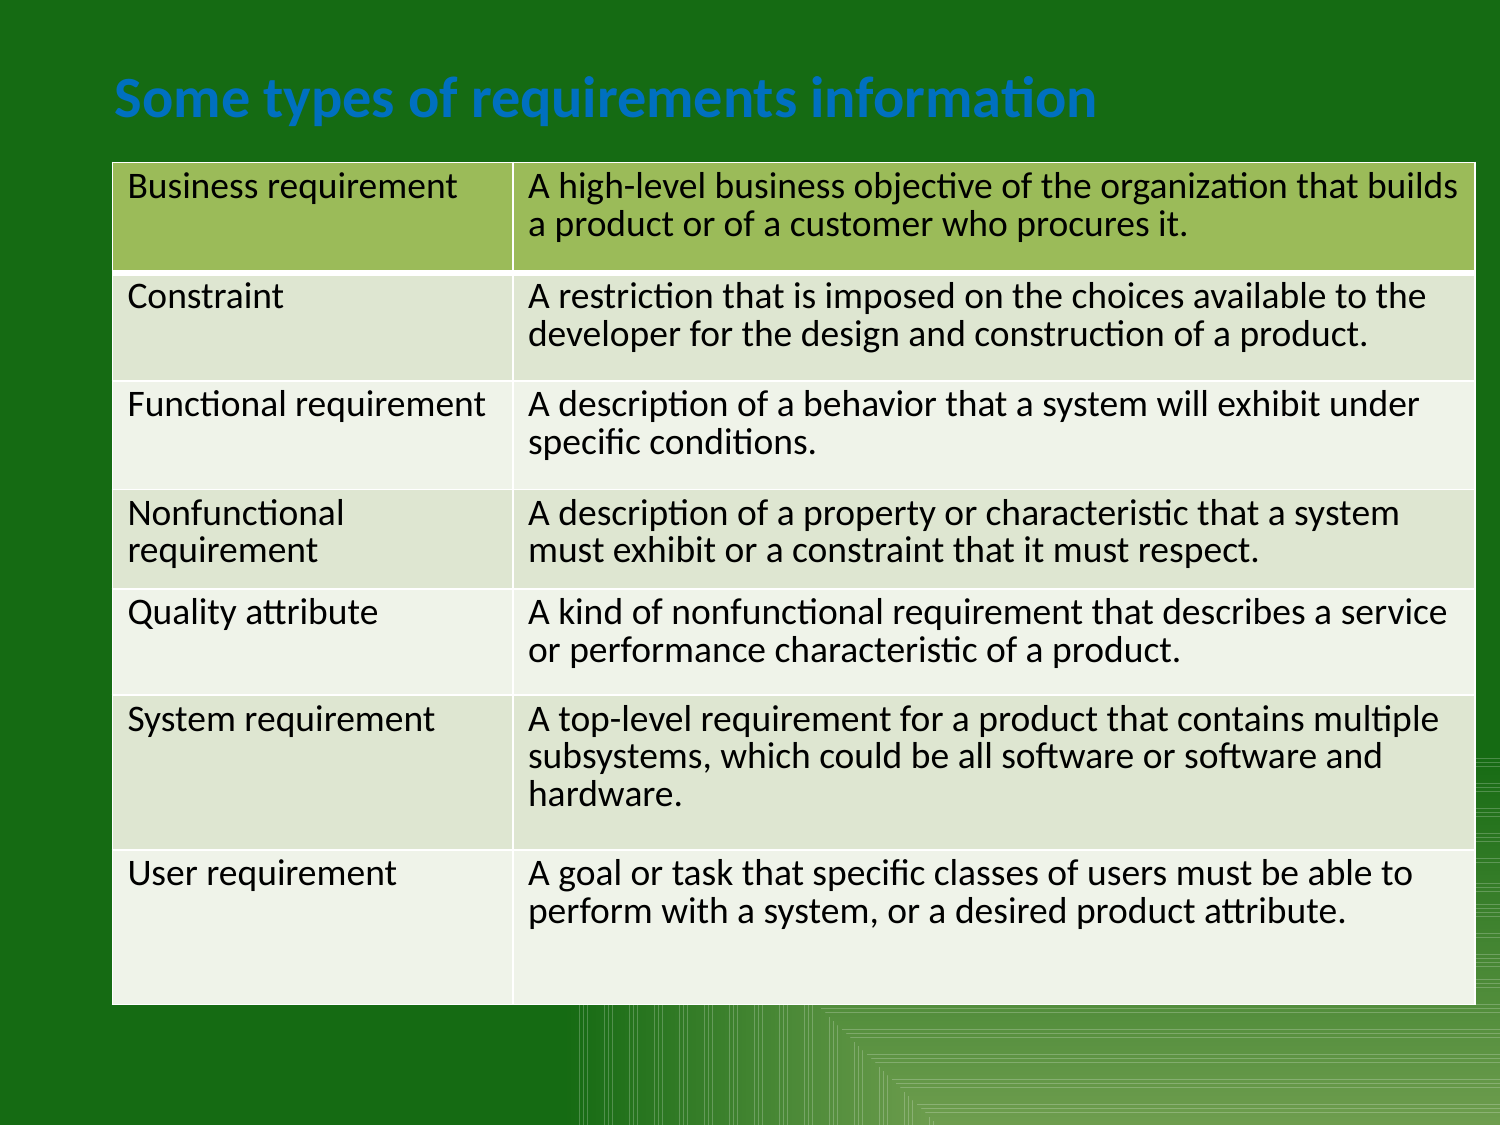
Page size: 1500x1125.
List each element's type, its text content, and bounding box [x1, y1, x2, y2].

table_cell A goal or task that specific classes of users must be able to perform with a system, or a desired product attribute. [514, 851, 1474, 1004]
table_cell A top-level requirement for a product that contains multiple subsystems, which could be all software or software and hardware. [514, 696, 1474, 849]
table_cell Quality attribute [113, 590, 512, 694]
table_cell Functional requirement [113, 382, 512, 489]
table_cell System requirement [113, 696, 512, 849]
table_header A high-level business objective of the organization that builds a product or of a customer who procures it. [514, 163, 1474, 270]
table_cell A kind of nonfunctional requirement that describes a service or performance characteristic of a product. [514, 590, 1474, 694]
table_cell Constraint [113, 276, 512, 380]
table_cell Nonfunctional requirement [113, 490, 512, 588]
table_cell A restriction that is imposed on the choices available to the developer for the design and construction of a product. [514, 276, 1474, 380]
title Some types of requirements information [99, 50, 1450, 138]
table_cell A description of a property or characteristic that a system must exhibit or a constraint that it must respect. [514, 490, 1474, 588]
table_header Business requirement [113, 163, 512, 270]
table_cell A description of a behavior that a system will exhibit under specific conditions. [514, 382, 1474, 489]
table_cell User requirement [113, 851, 512, 1004]
